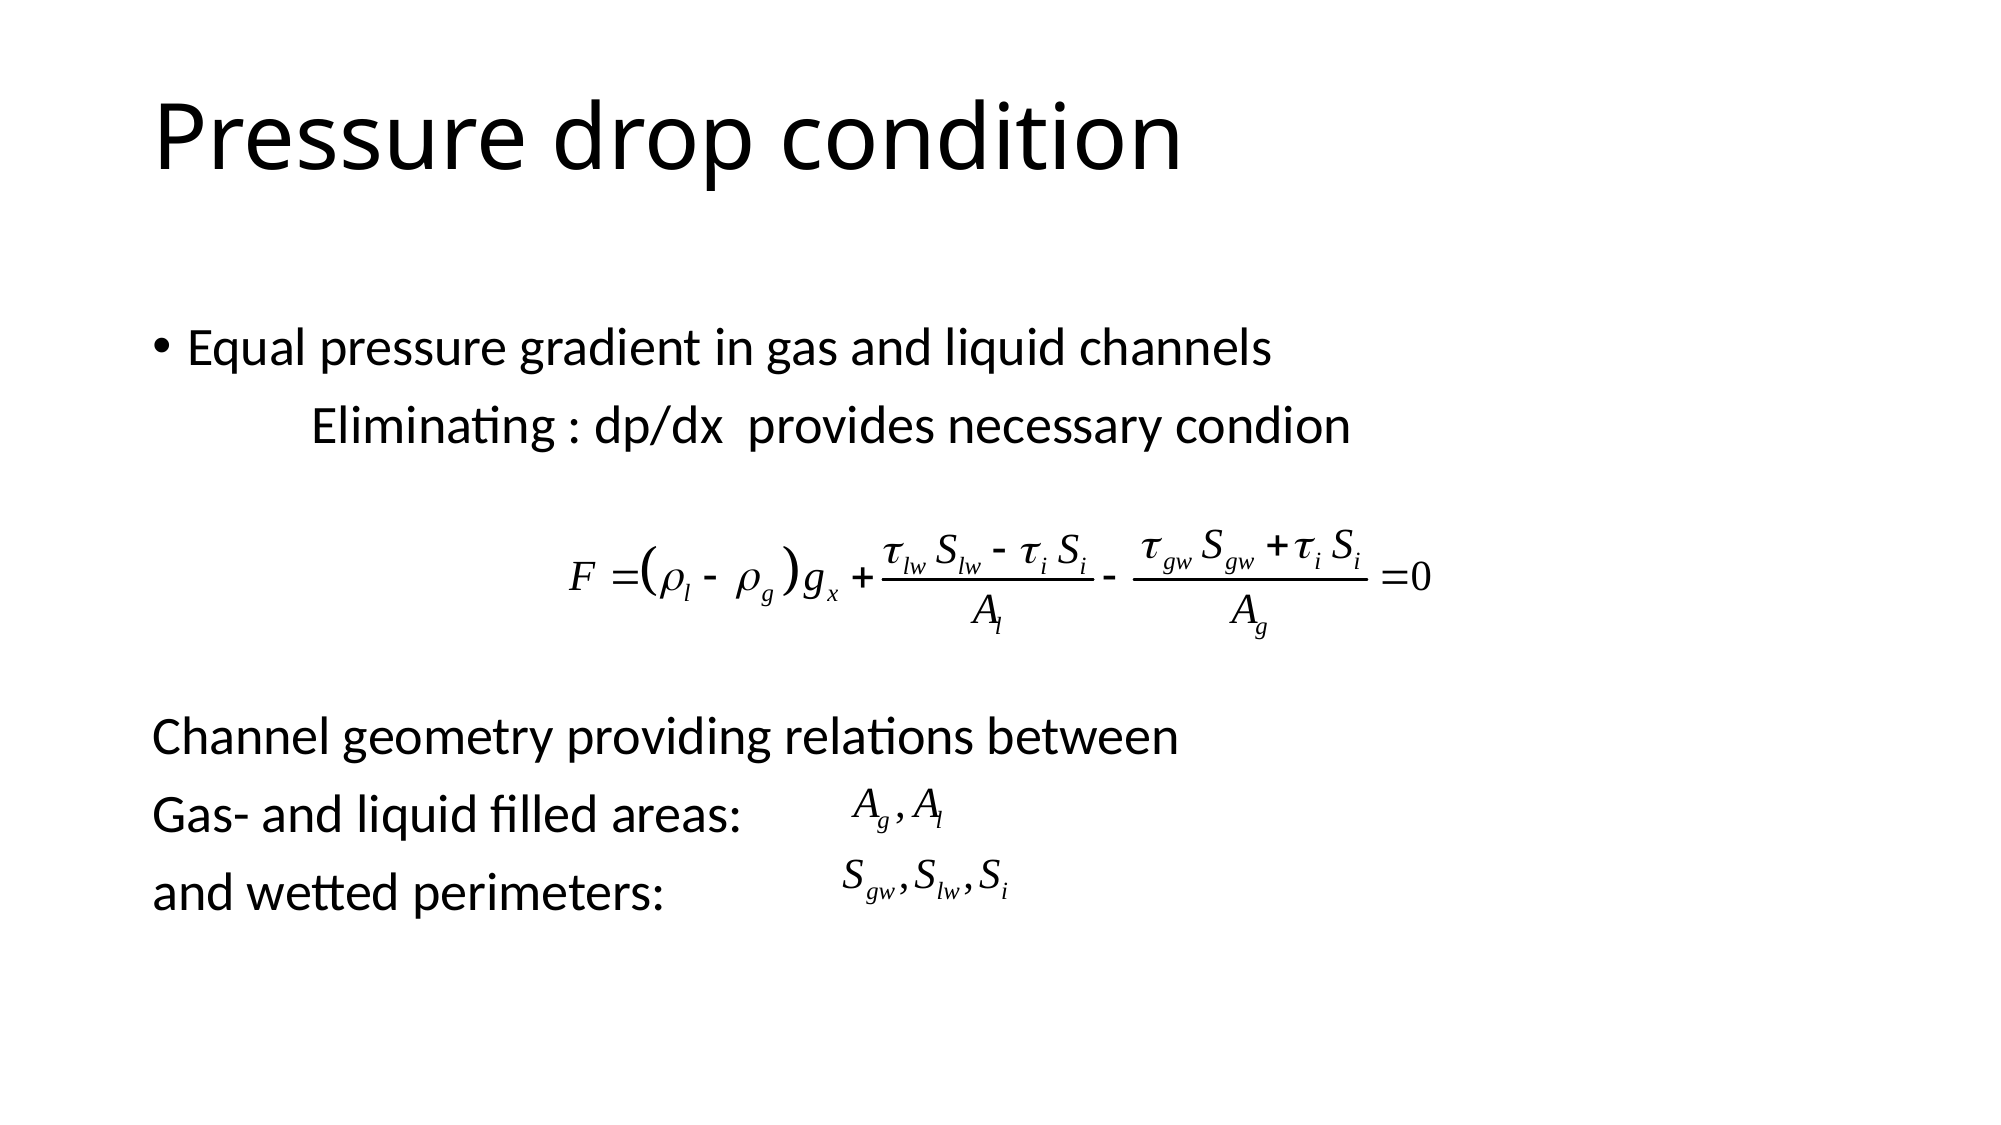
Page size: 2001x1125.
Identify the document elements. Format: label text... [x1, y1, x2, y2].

list Equal pressure gradient in gas and liquid channels Eliminating : dp/dx provides necessary condion Channel geometry providing relations between Gas- and liquid filled areas: and wetted perimeters: [137, 311, 1889, 1014]
title Pressure drop condition [137, 59, 1863, 221]
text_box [846, 780, 948, 840]
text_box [564, 519, 1436, 645]
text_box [838, 851, 1014, 911]
